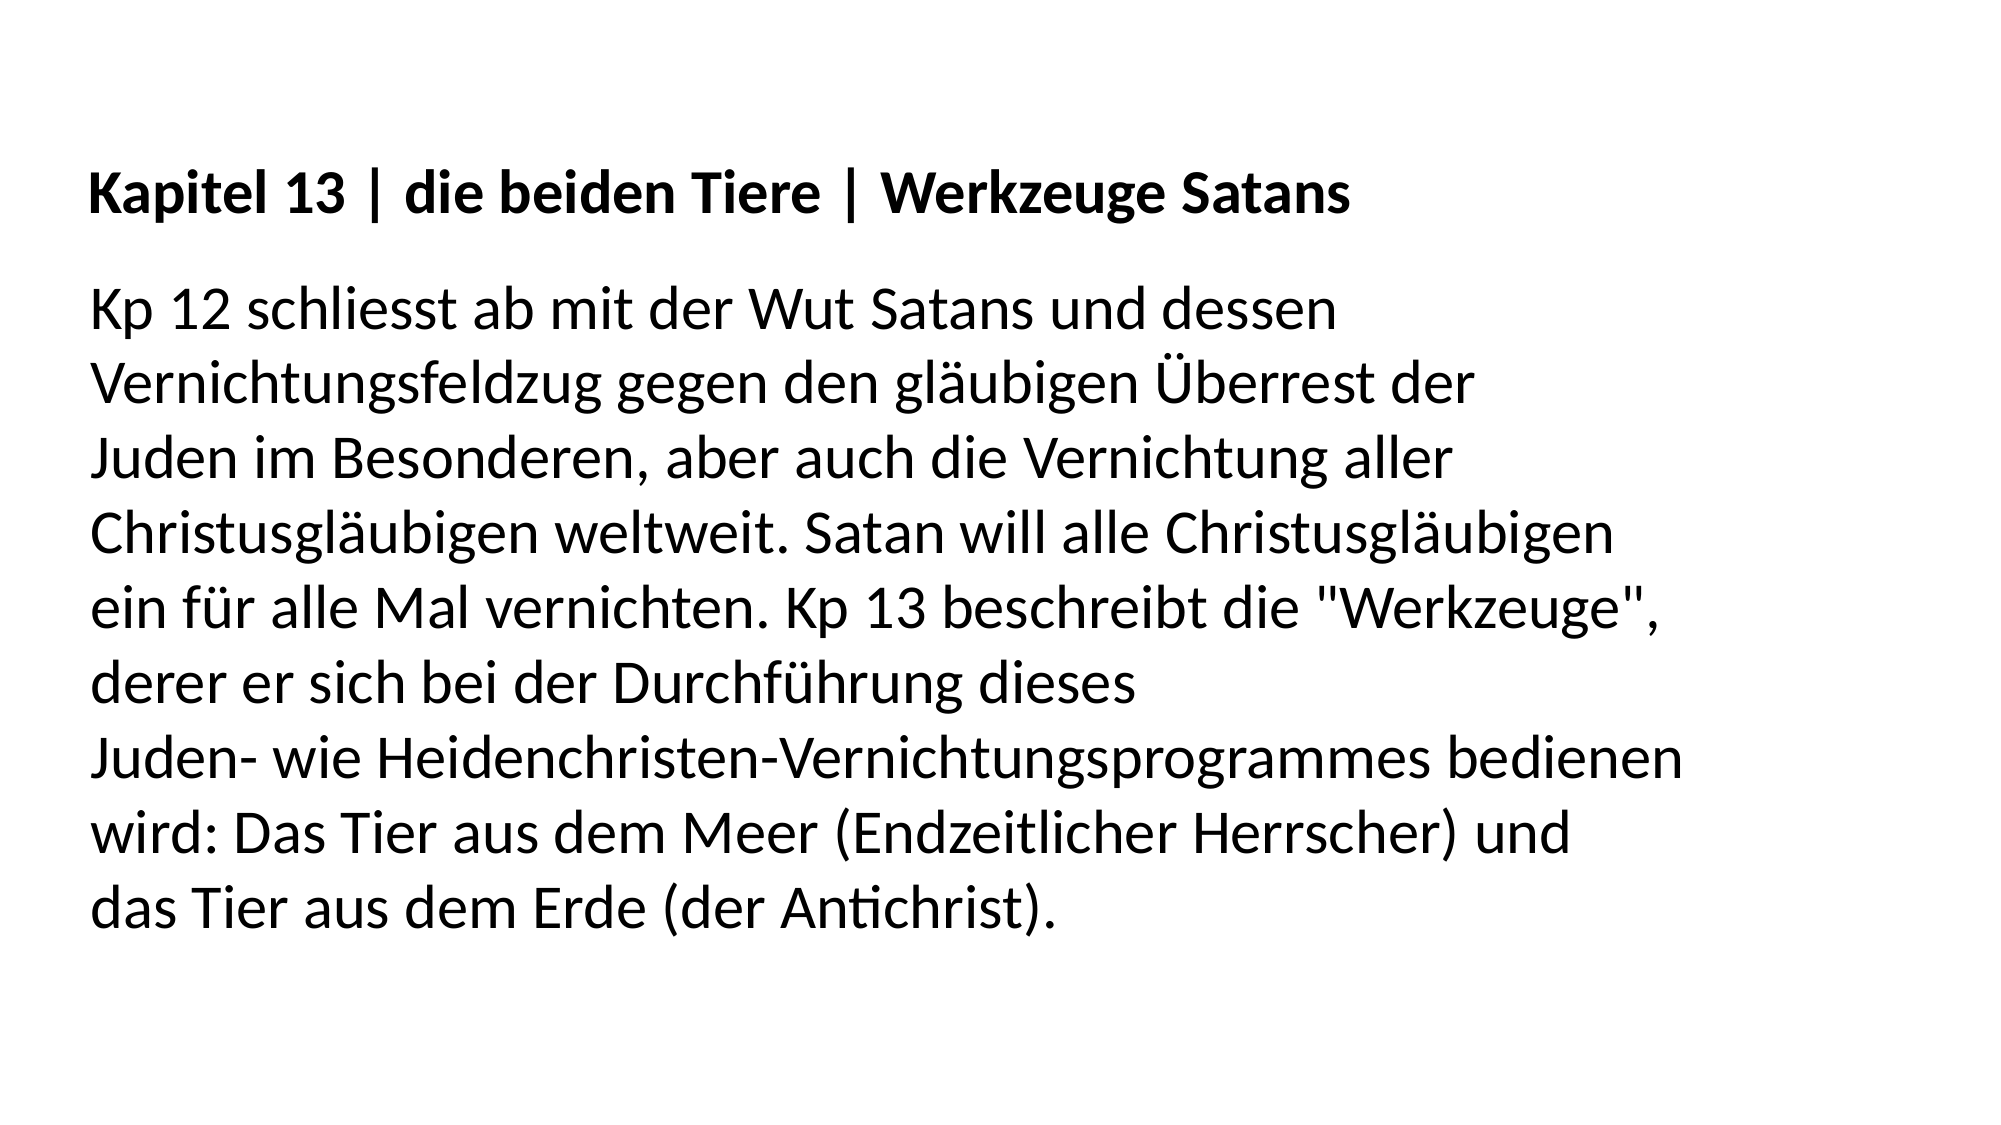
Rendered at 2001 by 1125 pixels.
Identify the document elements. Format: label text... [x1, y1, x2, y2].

text_box Kp 12 schliesst ab mit der Wut Satans und dessen Vernichtungsfeldzug gegen den gläubigen Überrest der Juden im Besonderen, aber auch die Vernichtung aller Christusgläubigen weltweit. Satan will alle Christusgläubigen ein für alle Mal vernichten. Kp 13 beschreibt die "Werkzeuge", derer er sich bei der Durchführung dieses Juden- wie Heidenchristen-Vernichtungsprogrammes bedienen wird: Das Tier aus dem Meer (Endzeitlicher Herrscher) und das Tier aus dem Erde (der Antichrist). [75, 259, 1716, 949]
text_box Kapitel 13 | die beiden Tiere | Werkzeuge Satans [73, 143, 1369, 233]
